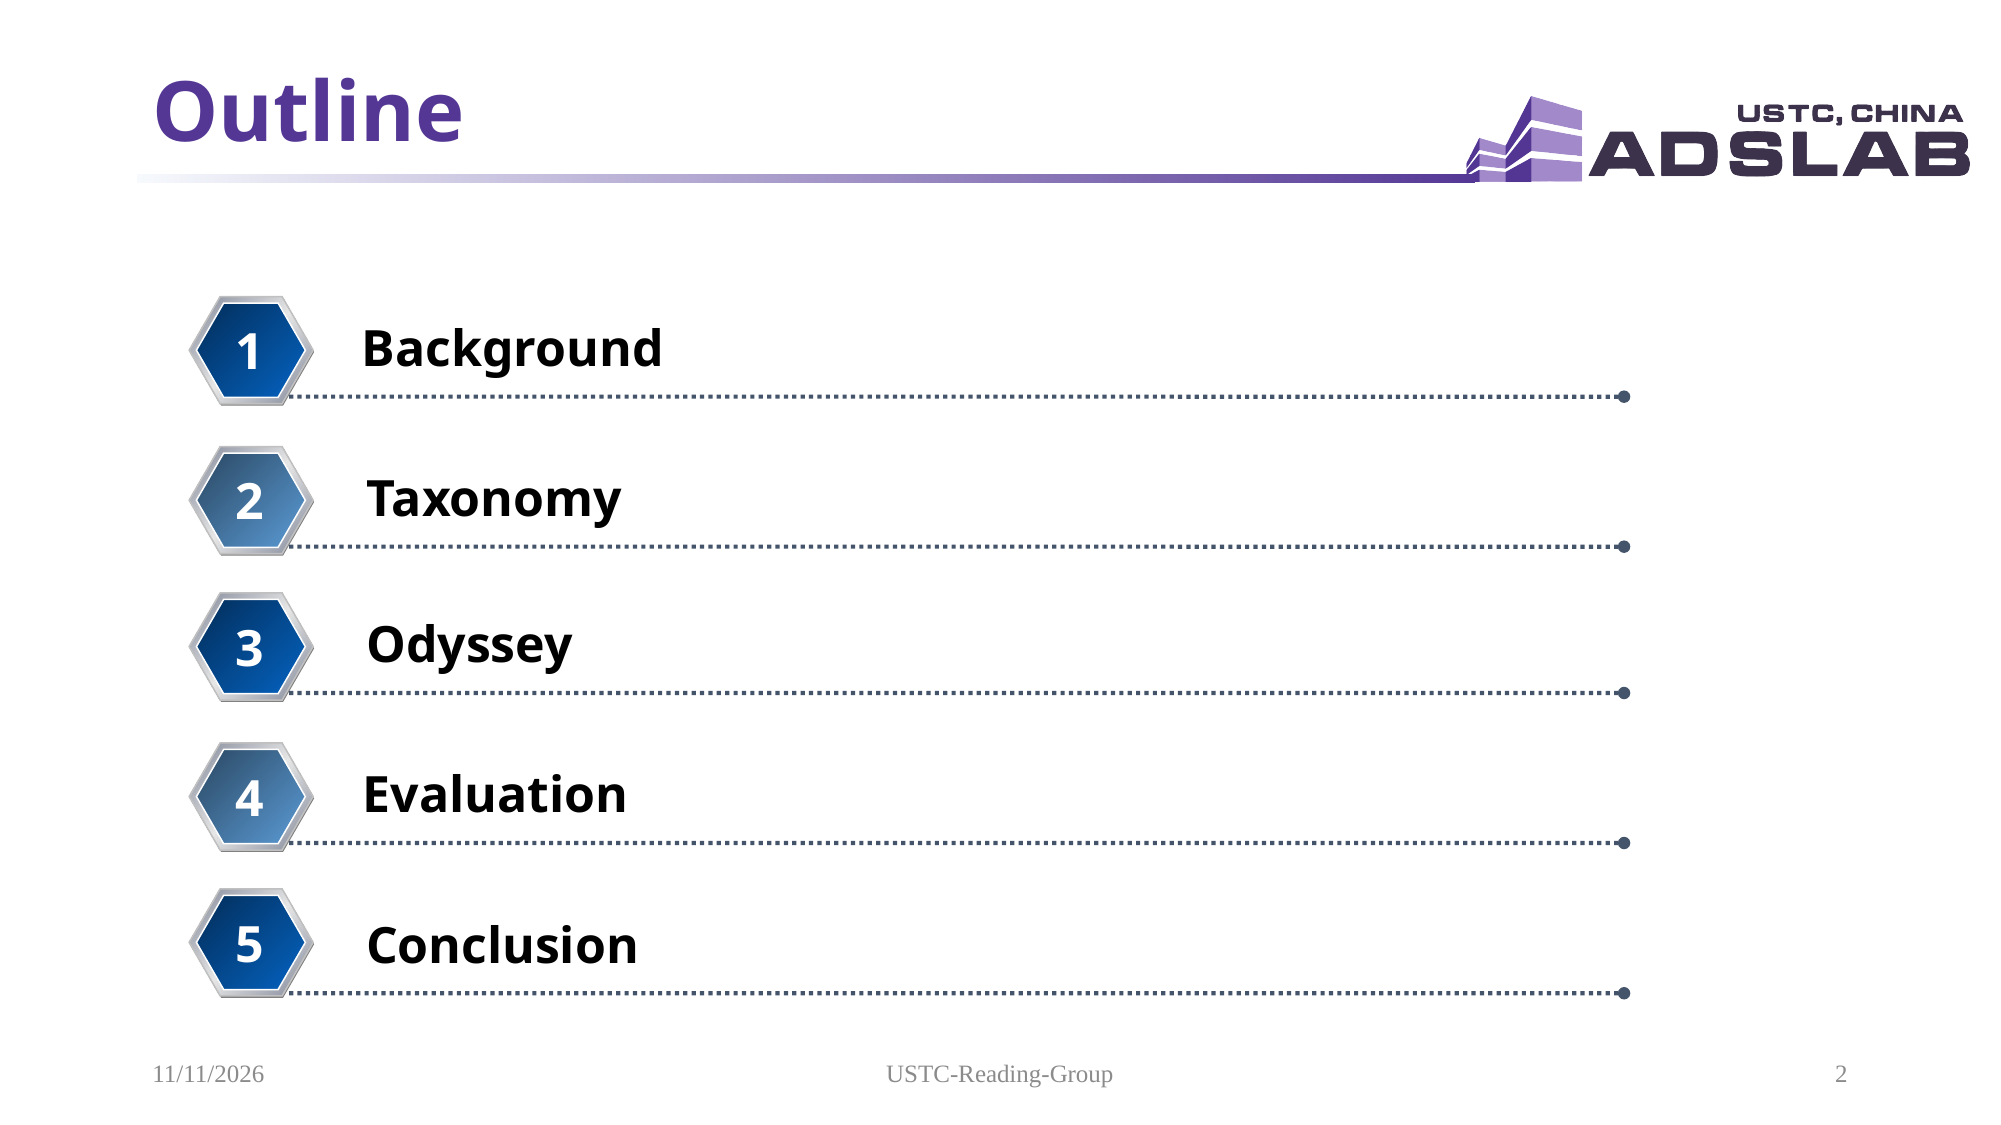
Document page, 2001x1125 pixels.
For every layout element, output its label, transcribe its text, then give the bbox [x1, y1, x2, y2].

text_box Background [346, 309, 679, 384]
text_box Odyssey [351, 605, 588, 681]
text_box Evaluation [348, 755, 644, 831]
text_box Conclusion [351, 905, 654, 981]
text_box [1616, 686, 1631, 700]
title Outline [137, 57, 1863, 171]
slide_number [137, 1042, 588, 1103]
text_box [189, 446, 315, 556]
text_box [1616, 540, 1631, 553]
footer USTC-Reading-Group [662, 1042, 1338, 1103]
slide_number 2 [1412, 1042, 1863, 1103]
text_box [189, 888, 315, 998]
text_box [189, 296, 315, 406]
text_box [1616, 836, 1631, 850]
text_box [1616, 987, 1631, 1000]
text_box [189, 592, 315, 703]
picture [1459, 93, 1976, 183]
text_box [189, 742, 315, 853]
text_box [1616, 390, 1631, 403]
text_box Taxonomy [352, 459, 638, 534]
